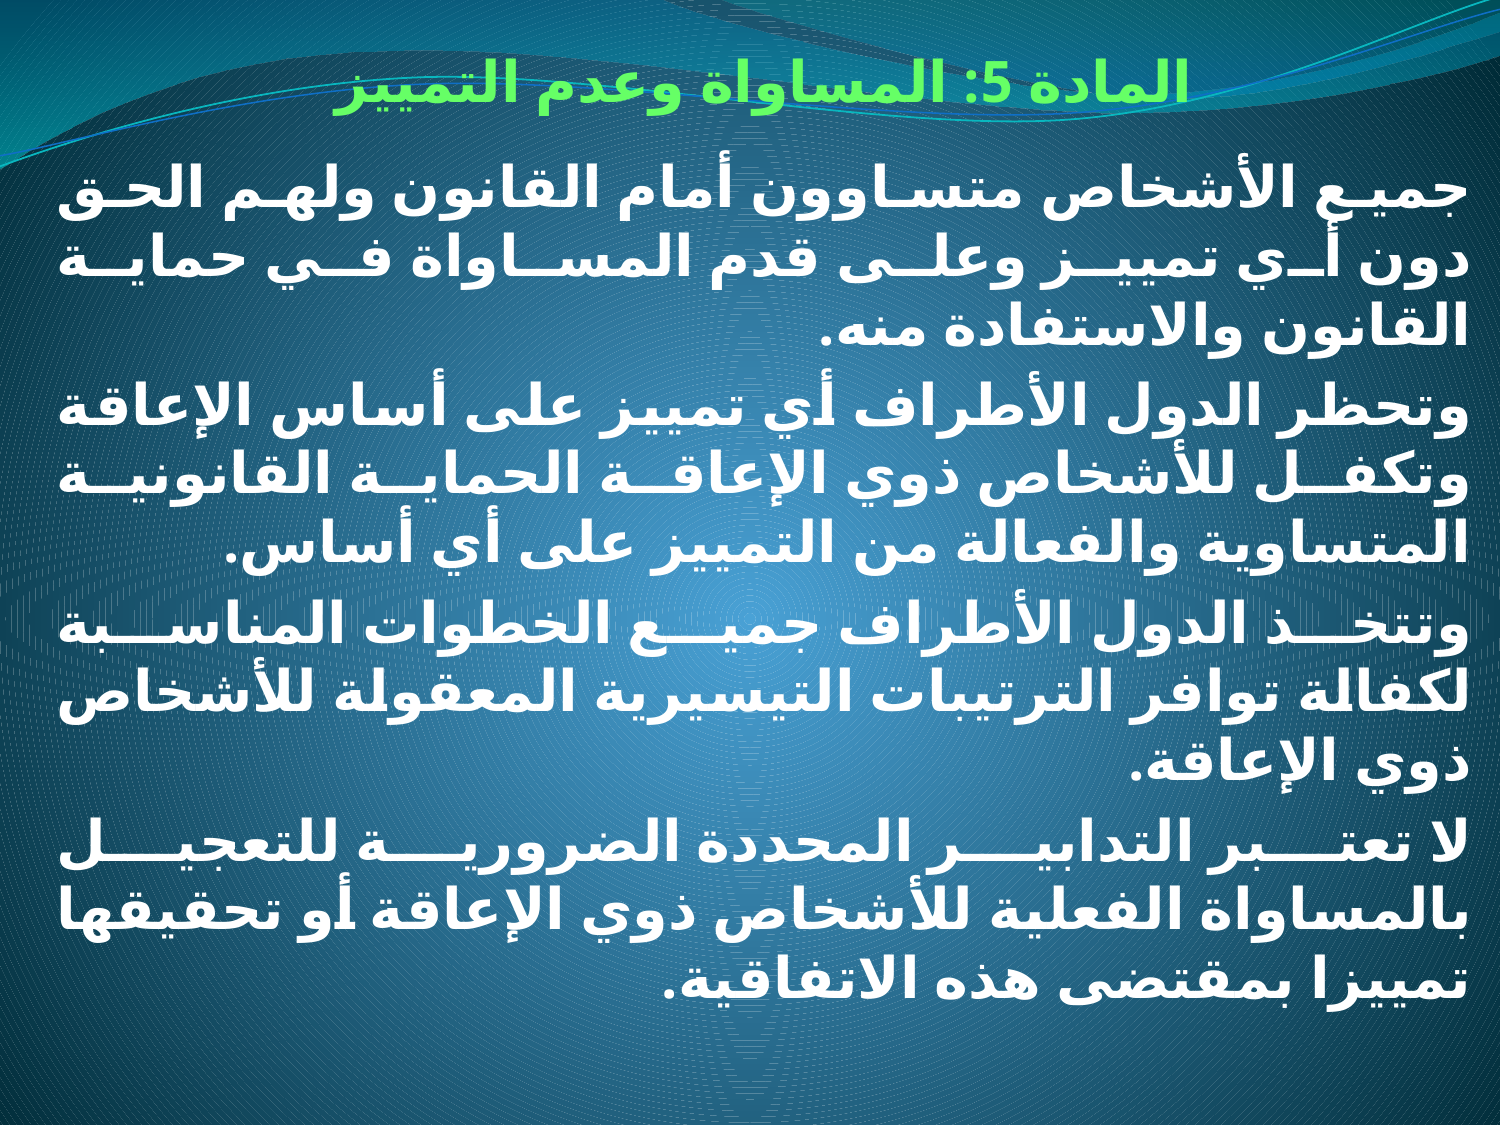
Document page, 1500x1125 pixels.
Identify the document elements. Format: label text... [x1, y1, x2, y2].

subtitle المادة 5: المساواة وعدم التمييز جميع الأشخاص متساوون أمام القانون ولهم الحق دون أي تمييز وعلى قدم المساواة في حماية القانون والاستفادة منه. وتحظر الدول الأطراف أي تمييز على أساس الإعاقة وتكفل للأشخاص ذوي الإعاقة الحماية القانونية المتساوية والفعالة من التمييز على أي أساس. وتتخذ الدول الأطراف جميع الخطوات المناسبة لكفالة توافر الترتيبات التيسيرية المعقولة للأشخاص ذوي الإعاقة. لا تعتبر التدابير المحددة الضرورية للتعجيل بالمساواة الفعلية للأشخاص ذوي الإعاقة أو تحقيقها تمييزا بمقتضى هذه الاتفاقية. [50, 37, 1475, 1088]
